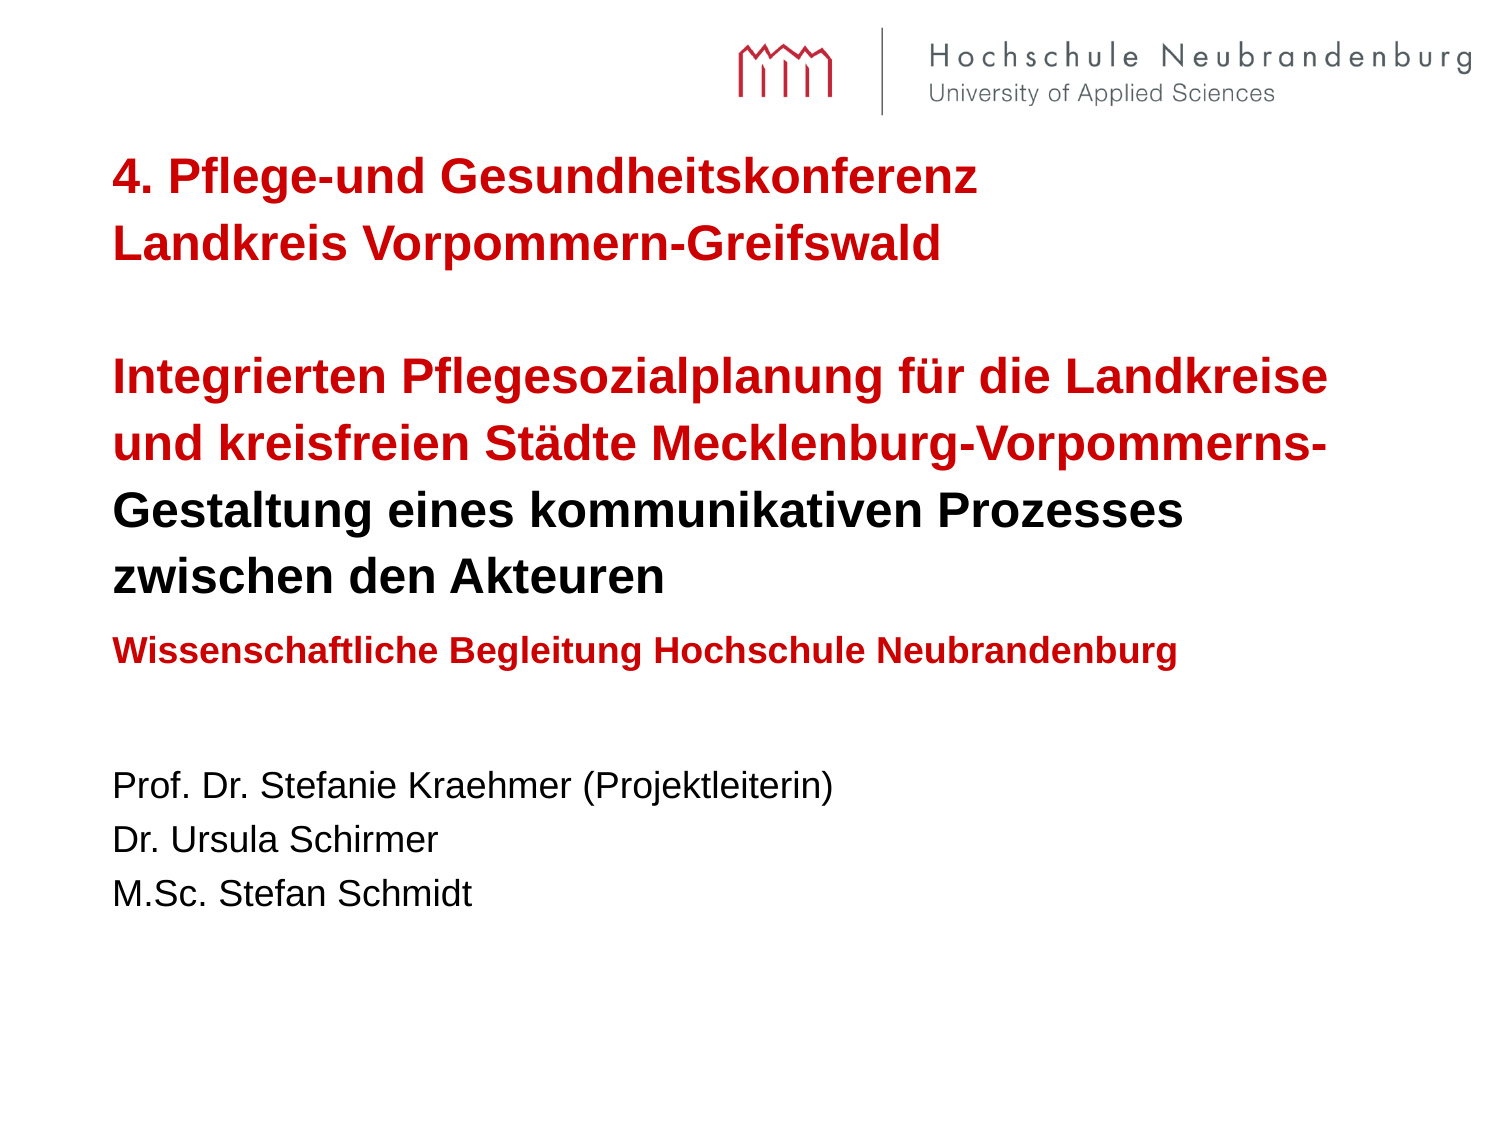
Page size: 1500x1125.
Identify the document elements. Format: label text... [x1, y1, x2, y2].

picture [737, 25, 1471, 117]
subtitle Prof. Dr. Stefanie Kraehmer (Projektleiterin) Dr. Ursula Schirmer M.Sc. Stefan Schmidt [112, 751, 1412, 1000]
title 4. Pflege-und Gesundheitskonferenz Landkreis Vorpommern-Greifswald Integrierten Pflegesozialplanung für die Landkreise und kreisfreien Städte Mecklenburg-Vorpommerns- Gestaltung eines kommunikativen Prozesses zwischen den Akteuren Wissenschaftliche Begleitung Hochschule Neubrandenburg [112, 137, 1364, 533]
